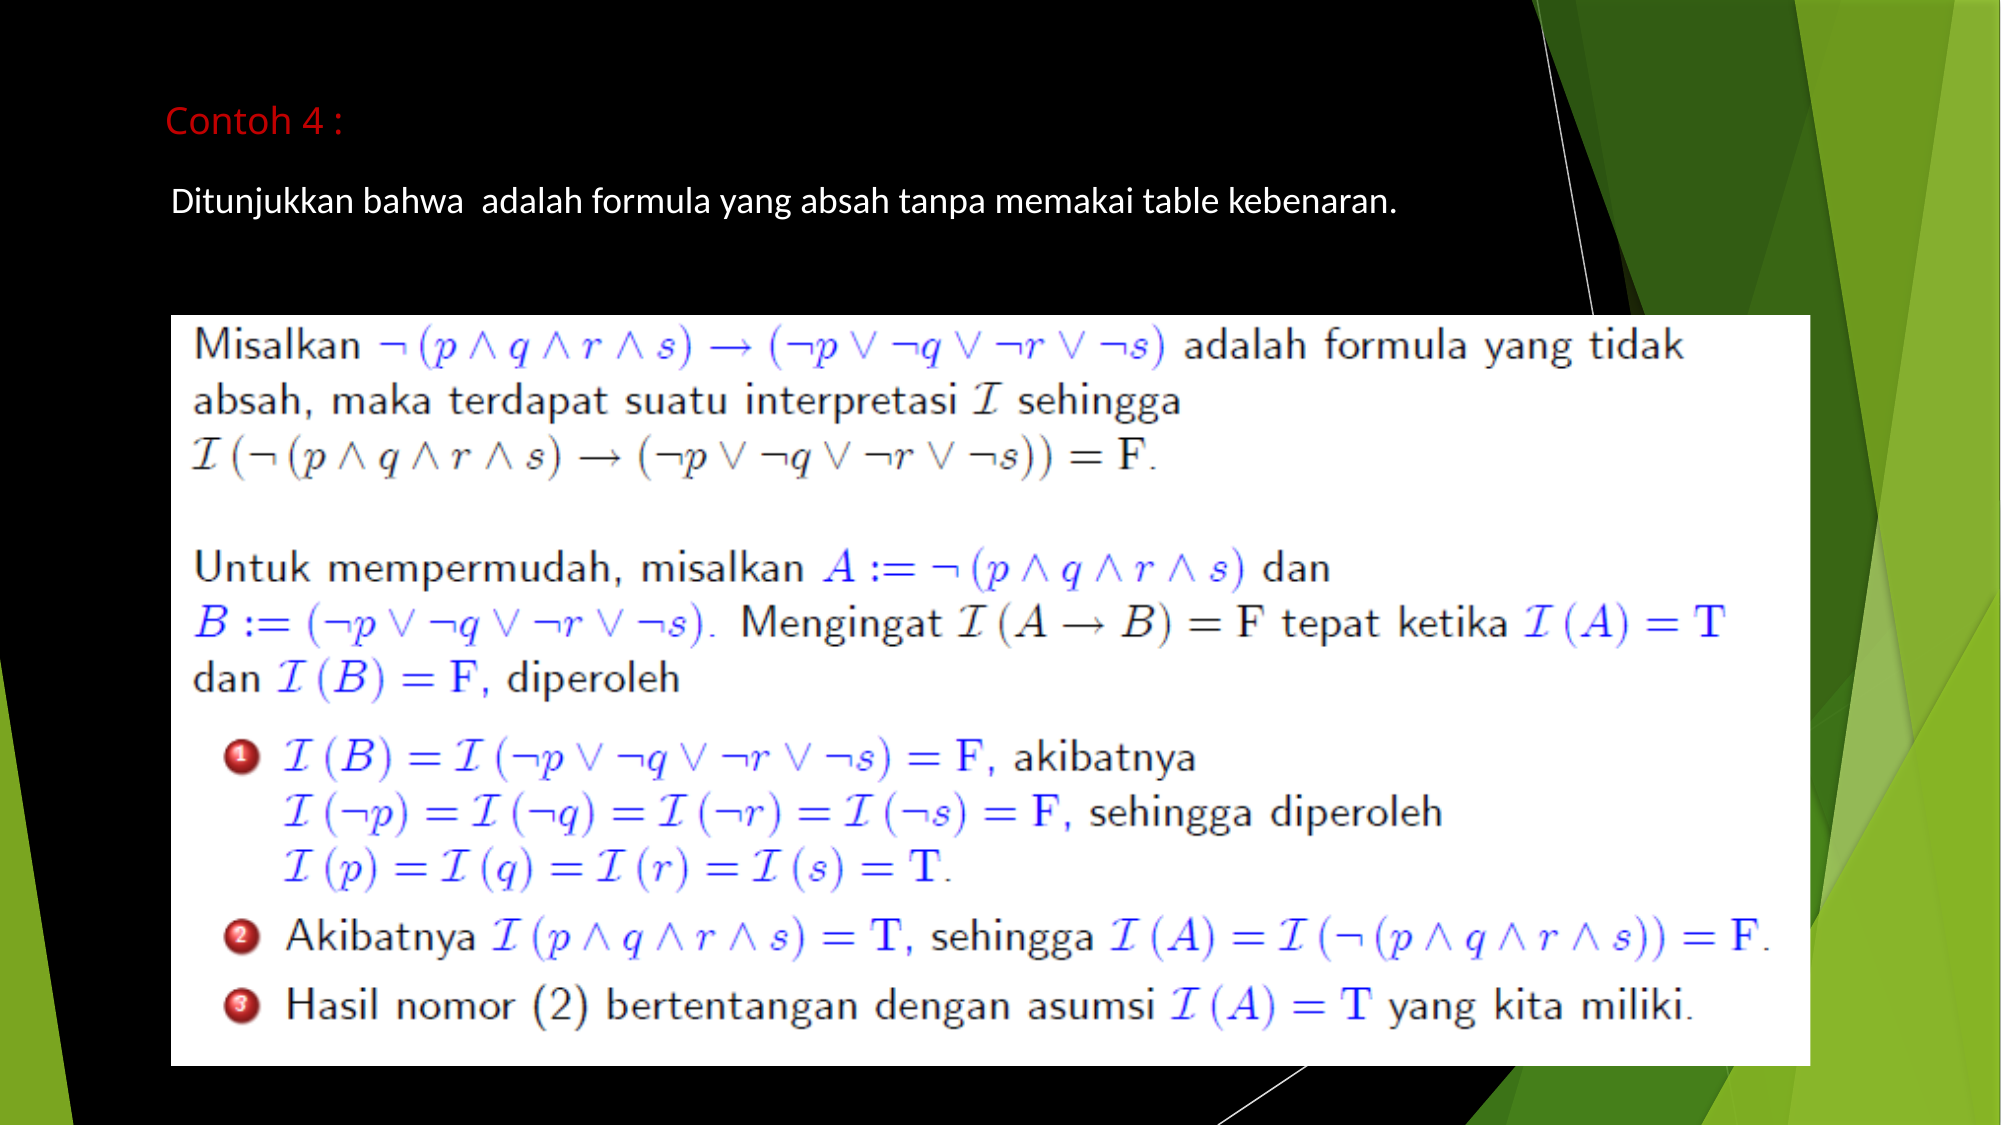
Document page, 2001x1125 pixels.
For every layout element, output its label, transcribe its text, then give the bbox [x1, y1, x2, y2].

picture [170, 315, 1811, 1067]
title Contoh 4 : [149, 89, 1849, 150]
